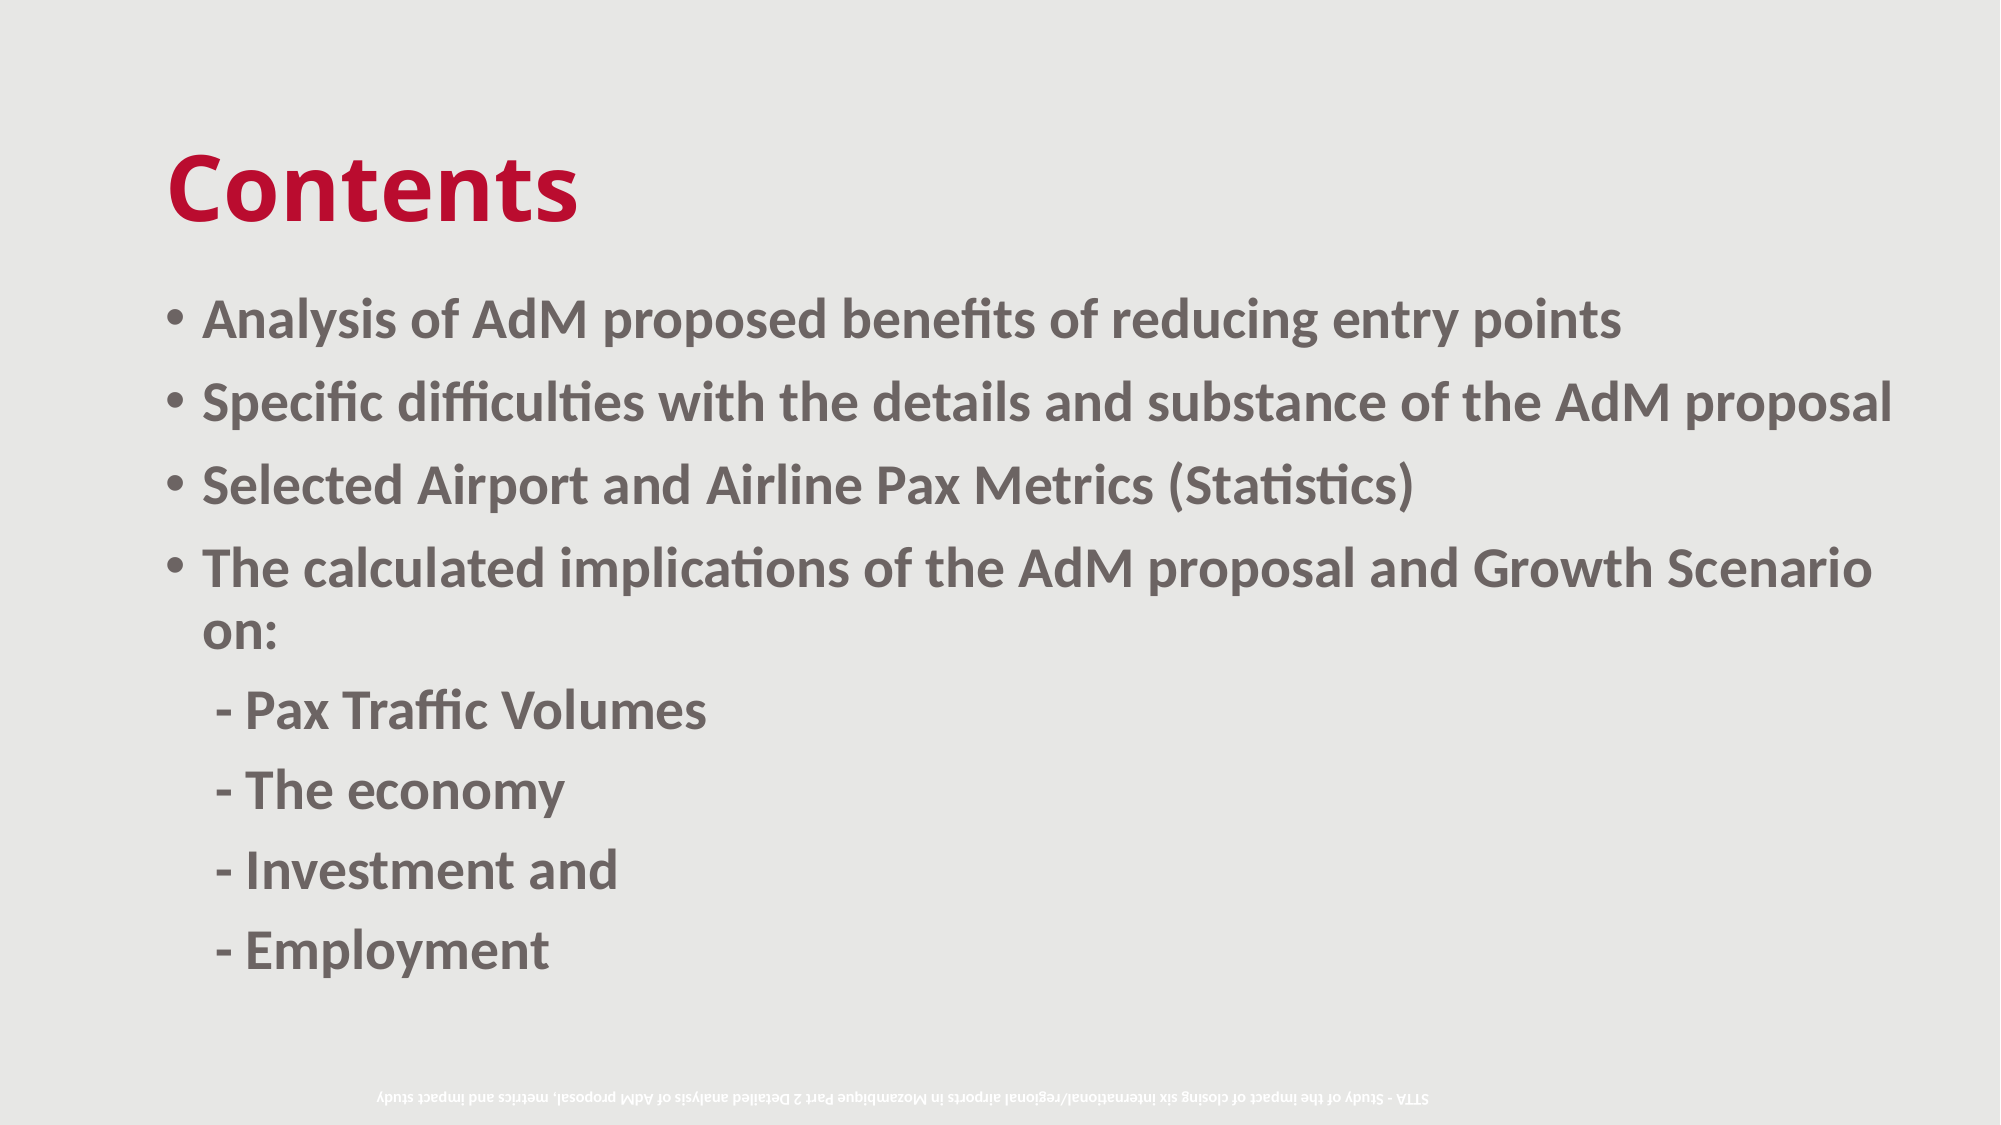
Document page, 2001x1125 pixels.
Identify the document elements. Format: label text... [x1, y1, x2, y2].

list STTA - Study of the impact of closing six international/regional airports in Mozambique Part 2 Detailed analysis of AdM proposal, metrics and impact study [361, 1057, 1639, 1116]
list Analysis of AdM proposed benefits of reducing entry points Specific difficulties with the details and substance of the AdM proposal Selected Airport and Airline Pax Metrics (Statistics) The calculated implications of the AdM proposal and Growth Scenario on: - Pax Traffic Volumes - The economy - Investment and - Employment [150, 281, 1963, 992]
title Contents [150, 133, 1851, 249]
